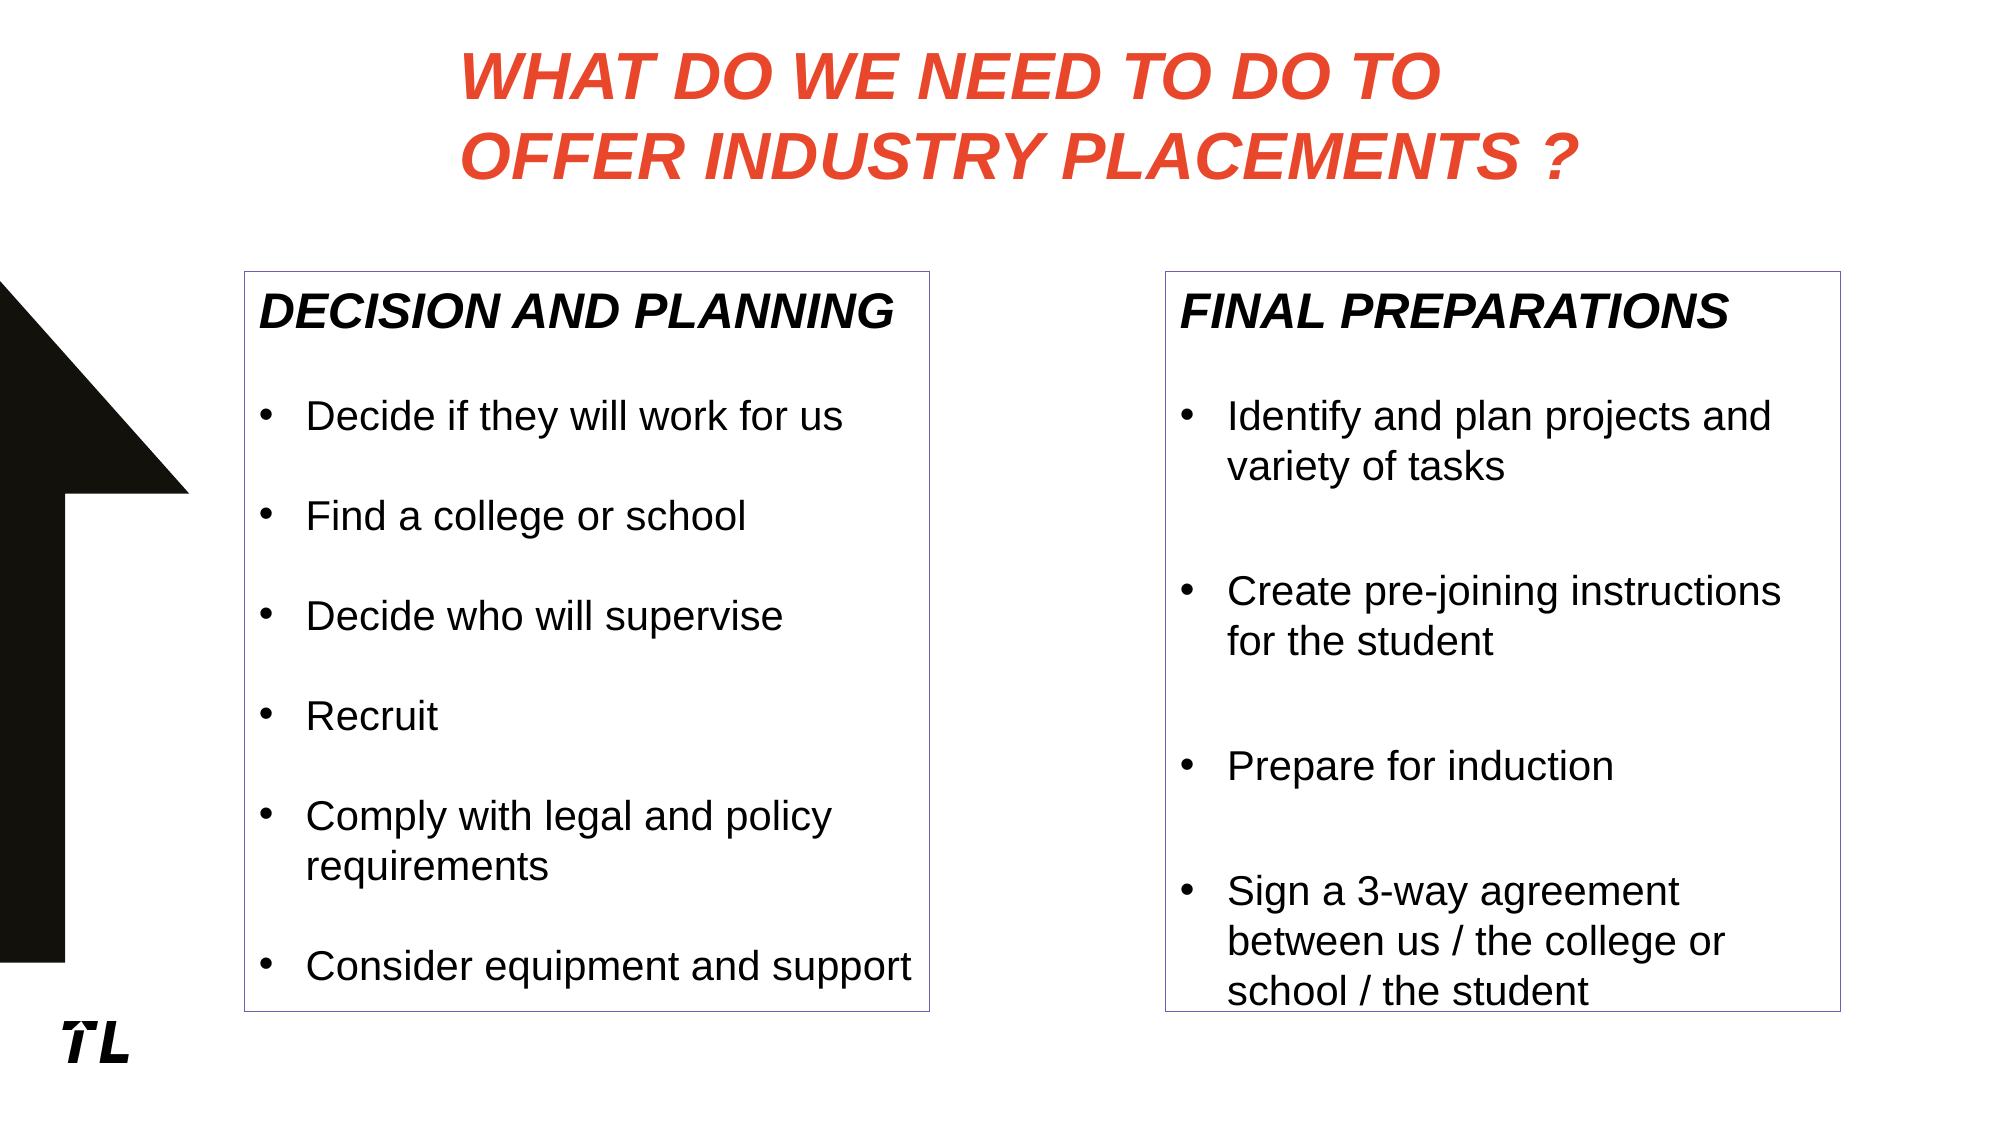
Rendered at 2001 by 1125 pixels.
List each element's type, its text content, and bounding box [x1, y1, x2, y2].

text_box WHAT DO WE NEED TO DO TO OFFER INDUSTRY PLACEMENTS ? [444, 25, 1626, 200]
picture [62, 1021, 129, 1063]
text_box DECISION AND PLANNING Decide if they will work for us Find a college or school Decide who will supervise Recruit Comply with legal and policy requirements Consider equipment and support [244, 271, 930, 1012]
text_box FINAL PREPARATIONS Identify and plan projects and variety of tasks Create pre-joining instructions for the student Prepare for induction Sign a 3-way agreement between us / the college or school / the student [1165, 271, 1841, 1012]
